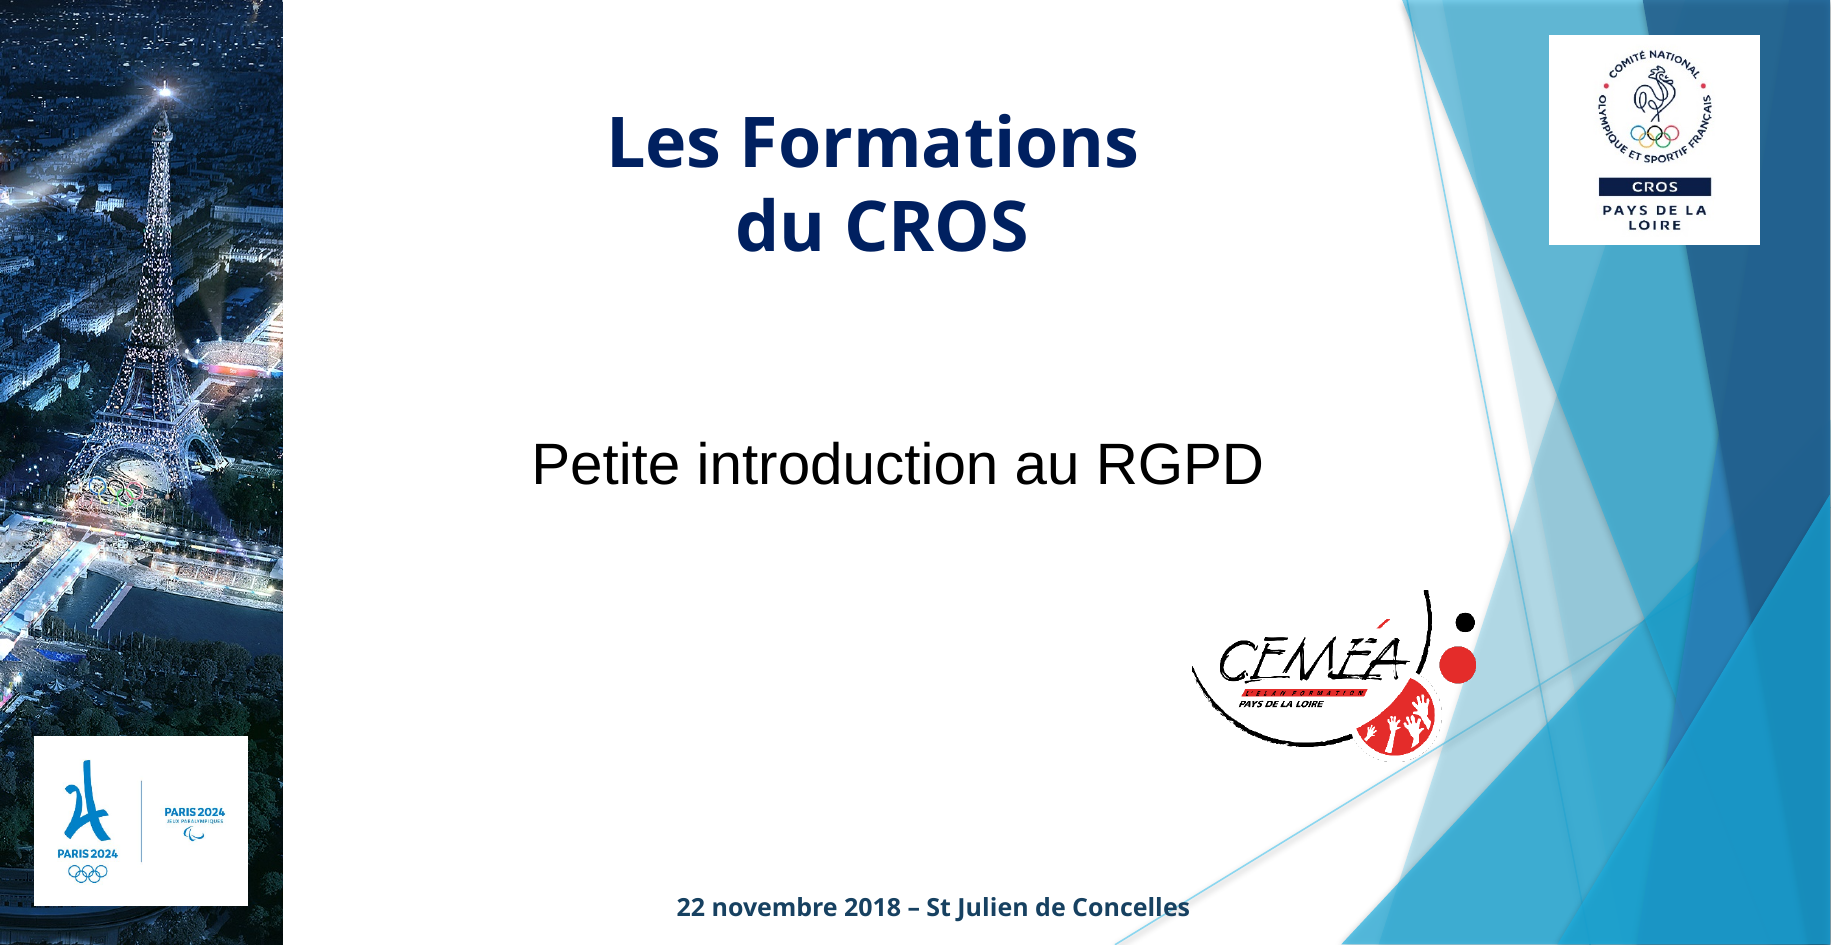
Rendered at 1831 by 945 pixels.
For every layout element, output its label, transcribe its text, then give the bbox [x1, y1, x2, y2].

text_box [0, 0, 283, 945]
text_box Petite introduction au RGPD [516, 418, 1382, 508]
text_box Les Formations du CROS [308, 90, 1457, 312]
picture [1192, 590, 1477, 762]
text_box 22 novembre 2018 – St Julien de Concelles [394, 883, 1473, 929]
picture [1549, 35, 1760, 246]
